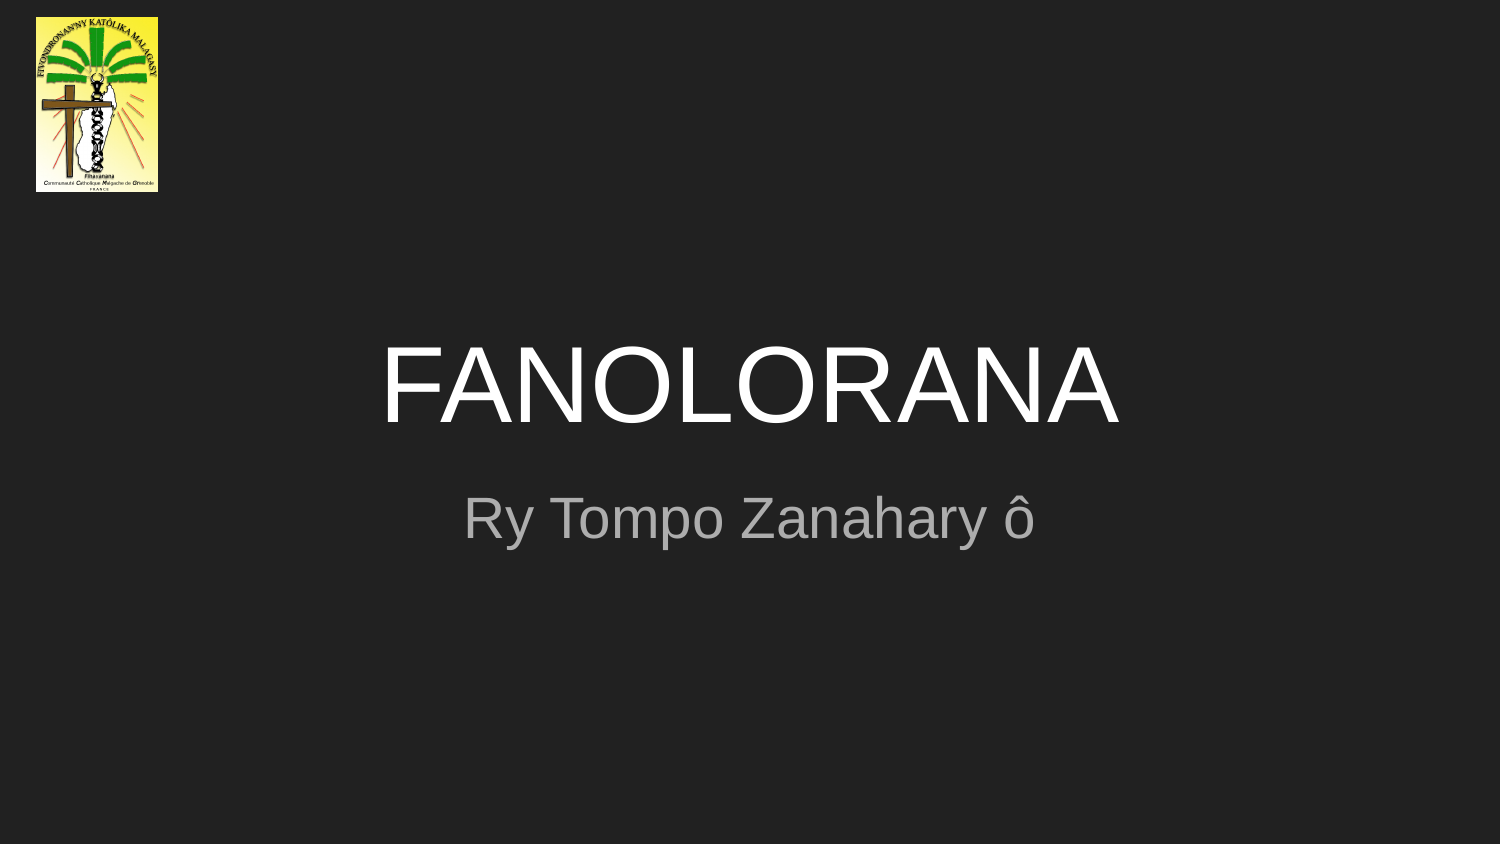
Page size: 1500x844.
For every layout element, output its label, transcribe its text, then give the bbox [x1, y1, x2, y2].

title FANOLORANA [51, 122, 1449, 459]
picture [36, 17, 158, 192]
subtitle Ry Tompo Zanahary ô [51, 464, 1449, 595]
